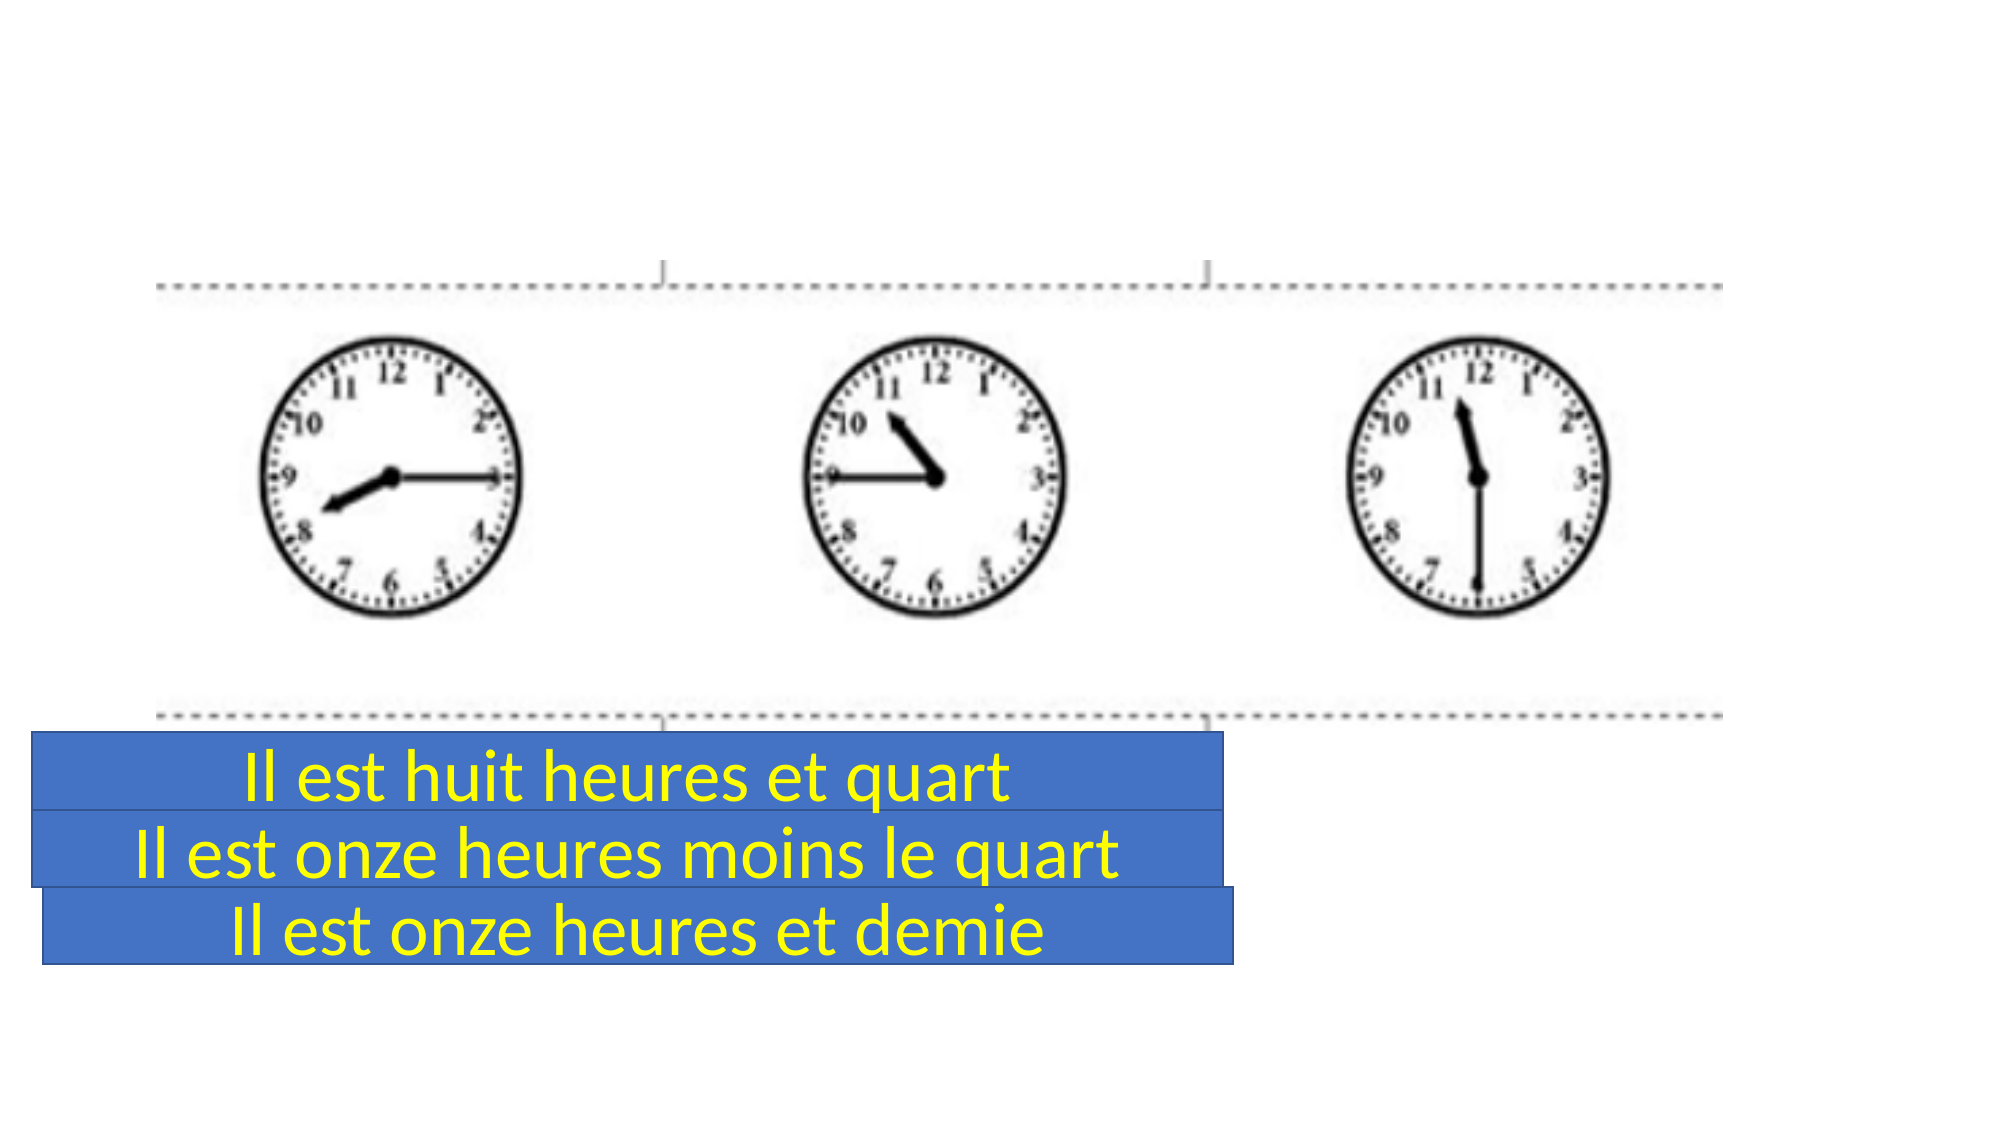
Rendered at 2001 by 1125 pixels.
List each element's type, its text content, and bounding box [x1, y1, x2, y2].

text_box Il est huit heures et quart [31, 731, 1224, 811]
text_box Il est onze heures moins le quart [31, 811, 1224, 888]
text_box Il est onze heures et demie [42, 886, 1234, 965]
picture [156, 260, 1723, 755]
